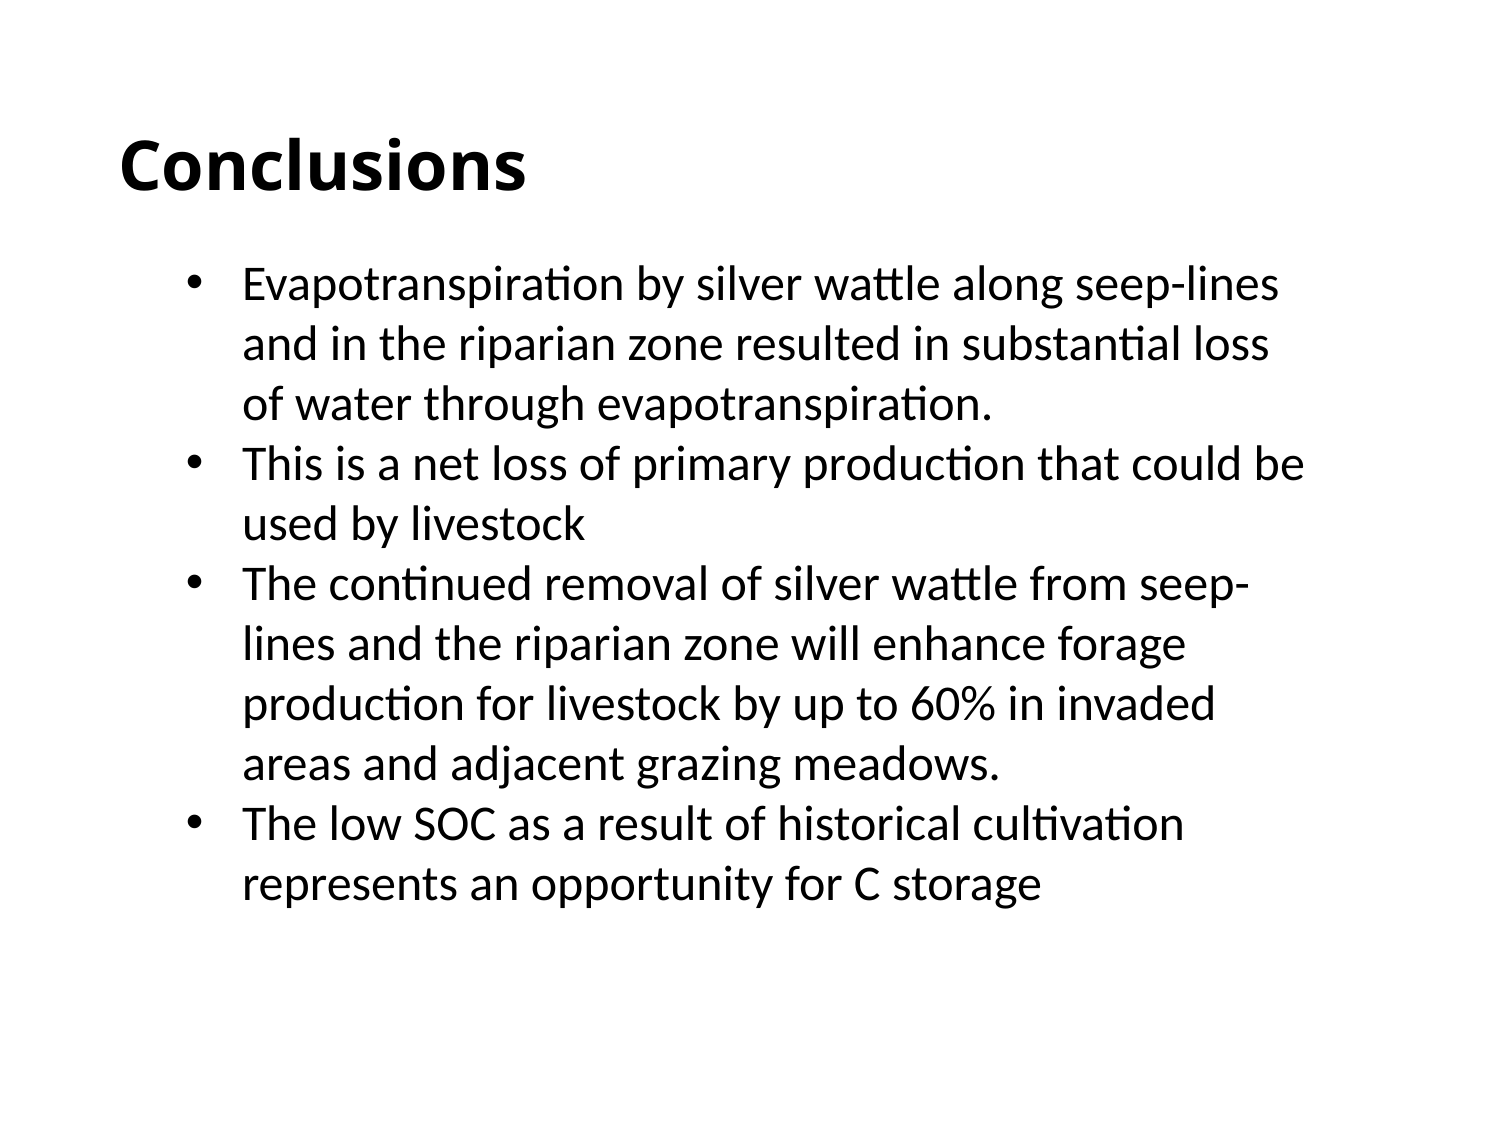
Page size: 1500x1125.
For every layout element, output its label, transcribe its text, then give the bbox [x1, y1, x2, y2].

title Conclusions [103, 59, 1397, 278]
text_box Evapotranspiration by silver wattle along seep-lines and in the riparian zone resulted in substantial loss of water through evapotranspiration. This is a net loss of primary production that could be used by livestock The continued removal of silver wattle from seep-lines and the riparian zone will enhance forage production for livestock by up to 60% in invaded areas and adjacent grazing meadows. The low SOC as a result of historical cultivation represents an opportunity for C storage [171, 243, 1329, 1009]
